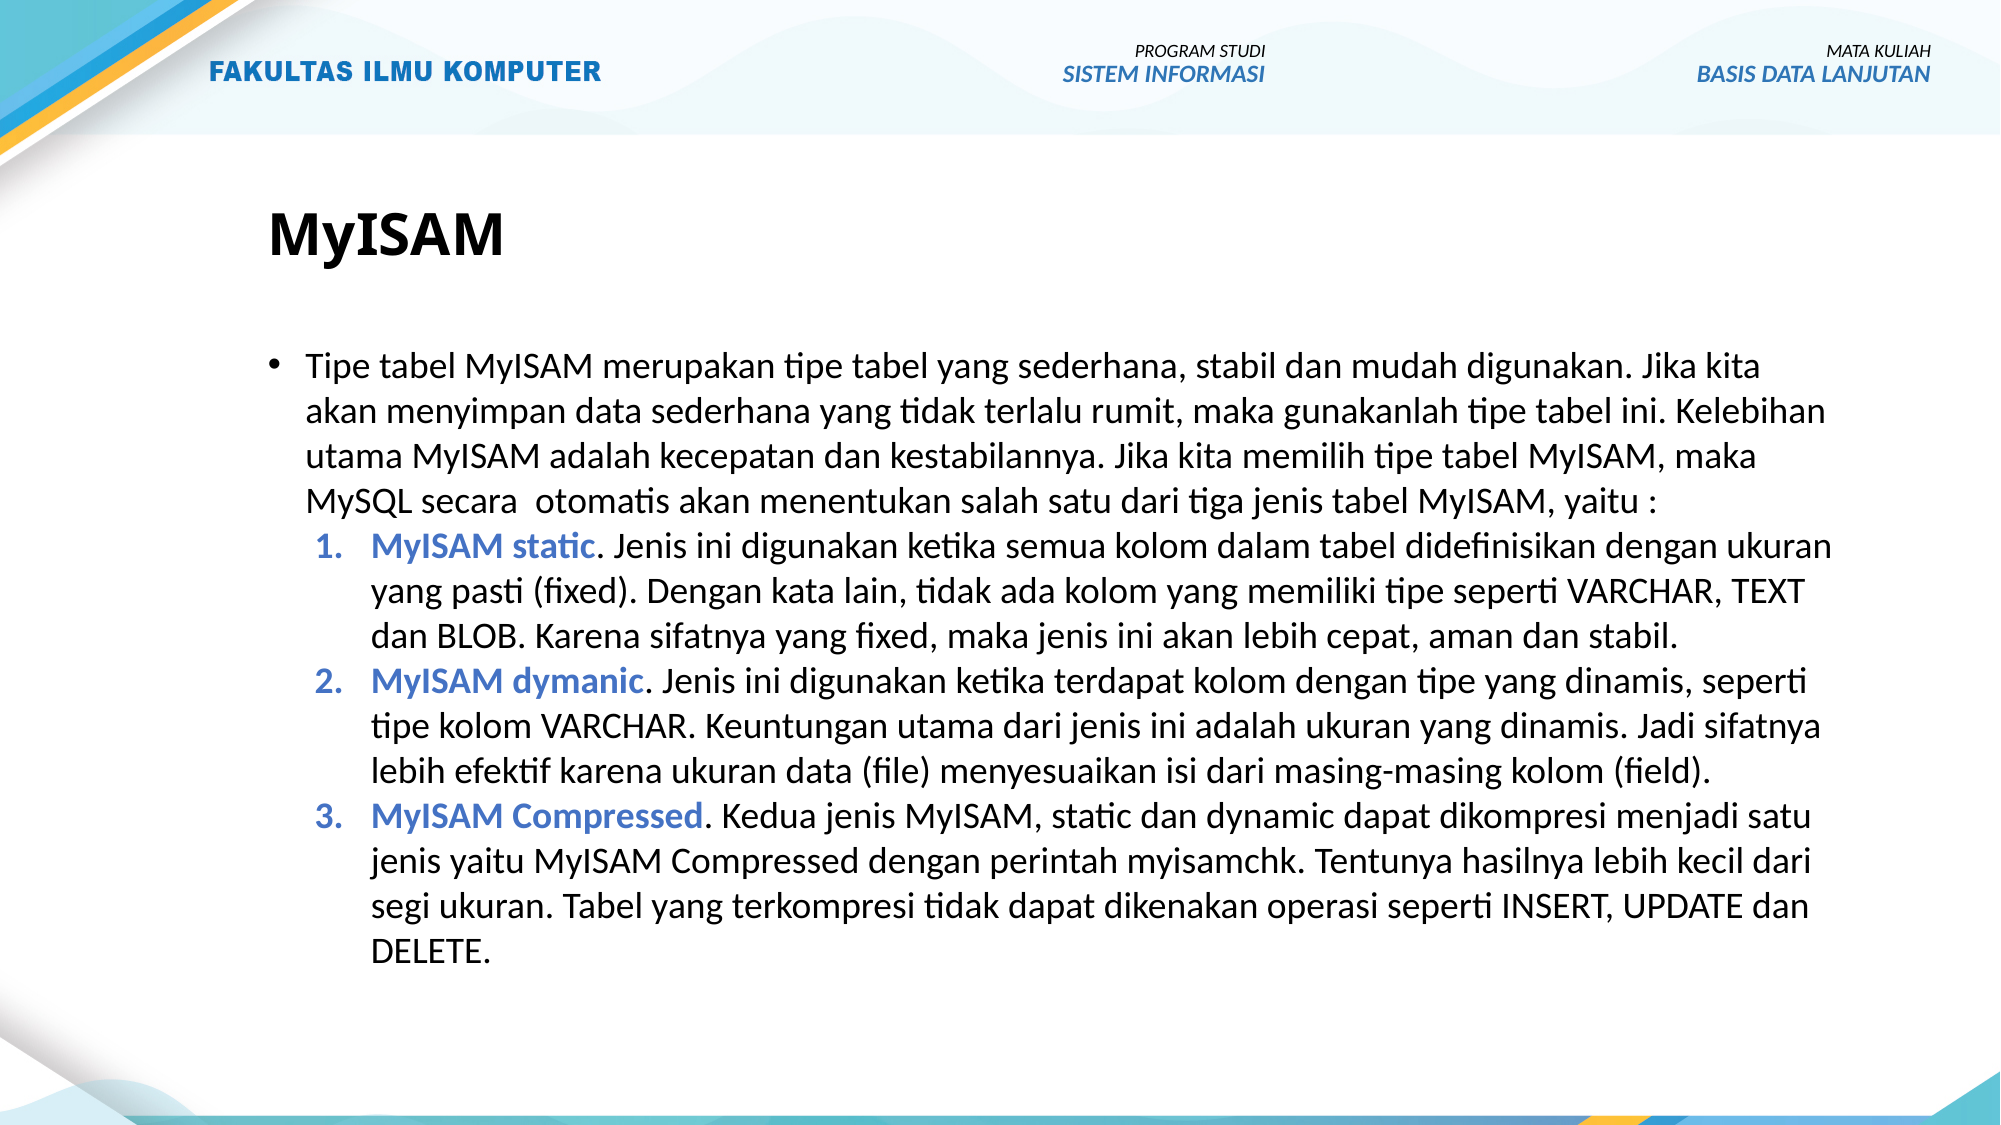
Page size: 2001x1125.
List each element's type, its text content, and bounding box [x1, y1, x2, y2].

picture [0, 0, 2000, 1125]
title MyISAM [252, 170, 1852, 303]
list Tipe tabel MyISAM merupakan tipe tabel yang sederhana, stabil dan mudah digunakan. Jika kita akan menyimpan data sederhana yang tidak terlalu rumit, maka gunakanlah tipe tabel ini. Kelebihan utama MyISAM adalah kecepatan dan kestabilannya. Jika kita memilih tipe tabel MyISAM, maka MySQL secara otomatis akan menentukan salah satu dari tiga jenis tabel MyISAM, yaitu : MyISAM static. Jenis ini digunakan ketika semua kolom dalam tabel didefinisikan dengan ukuran yang pasti (fixed). Dengan kata lain, tidak ada kolom yang memiliki tipe seperti VARCHAR, TEXT dan BLOB. Karena sifatnya yang fixed, maka jenis ini akan lebih cepat, aman dan stabil. MyISAM dymanic. Jenis ini digunakan ketika terdapat kolom dengan tipe yang dinamis, seperti tipe kolom VARCHAR. Keuntungan utama dari jenis ini adalah ukuran yang dinamis. Jadi sifatnya lebih efektif karena ukuran data (file) menyesuaikan isi dari masing-masing kolom (field). MyISAM Compressed. Kedua jenis MyISAM, static dan dynamic dapat dikompresi menjadi satu jenis yaitu MyISAM Compressed dengan perintah myisamchk. Tentunya hasilnya lebih kecil dari segi ukuran. Tabel yang terkompresi tidak dapat dikenakan operasi seperti INSERT, UPDATE dan DELETE. [252, 333, 1852, 981]
